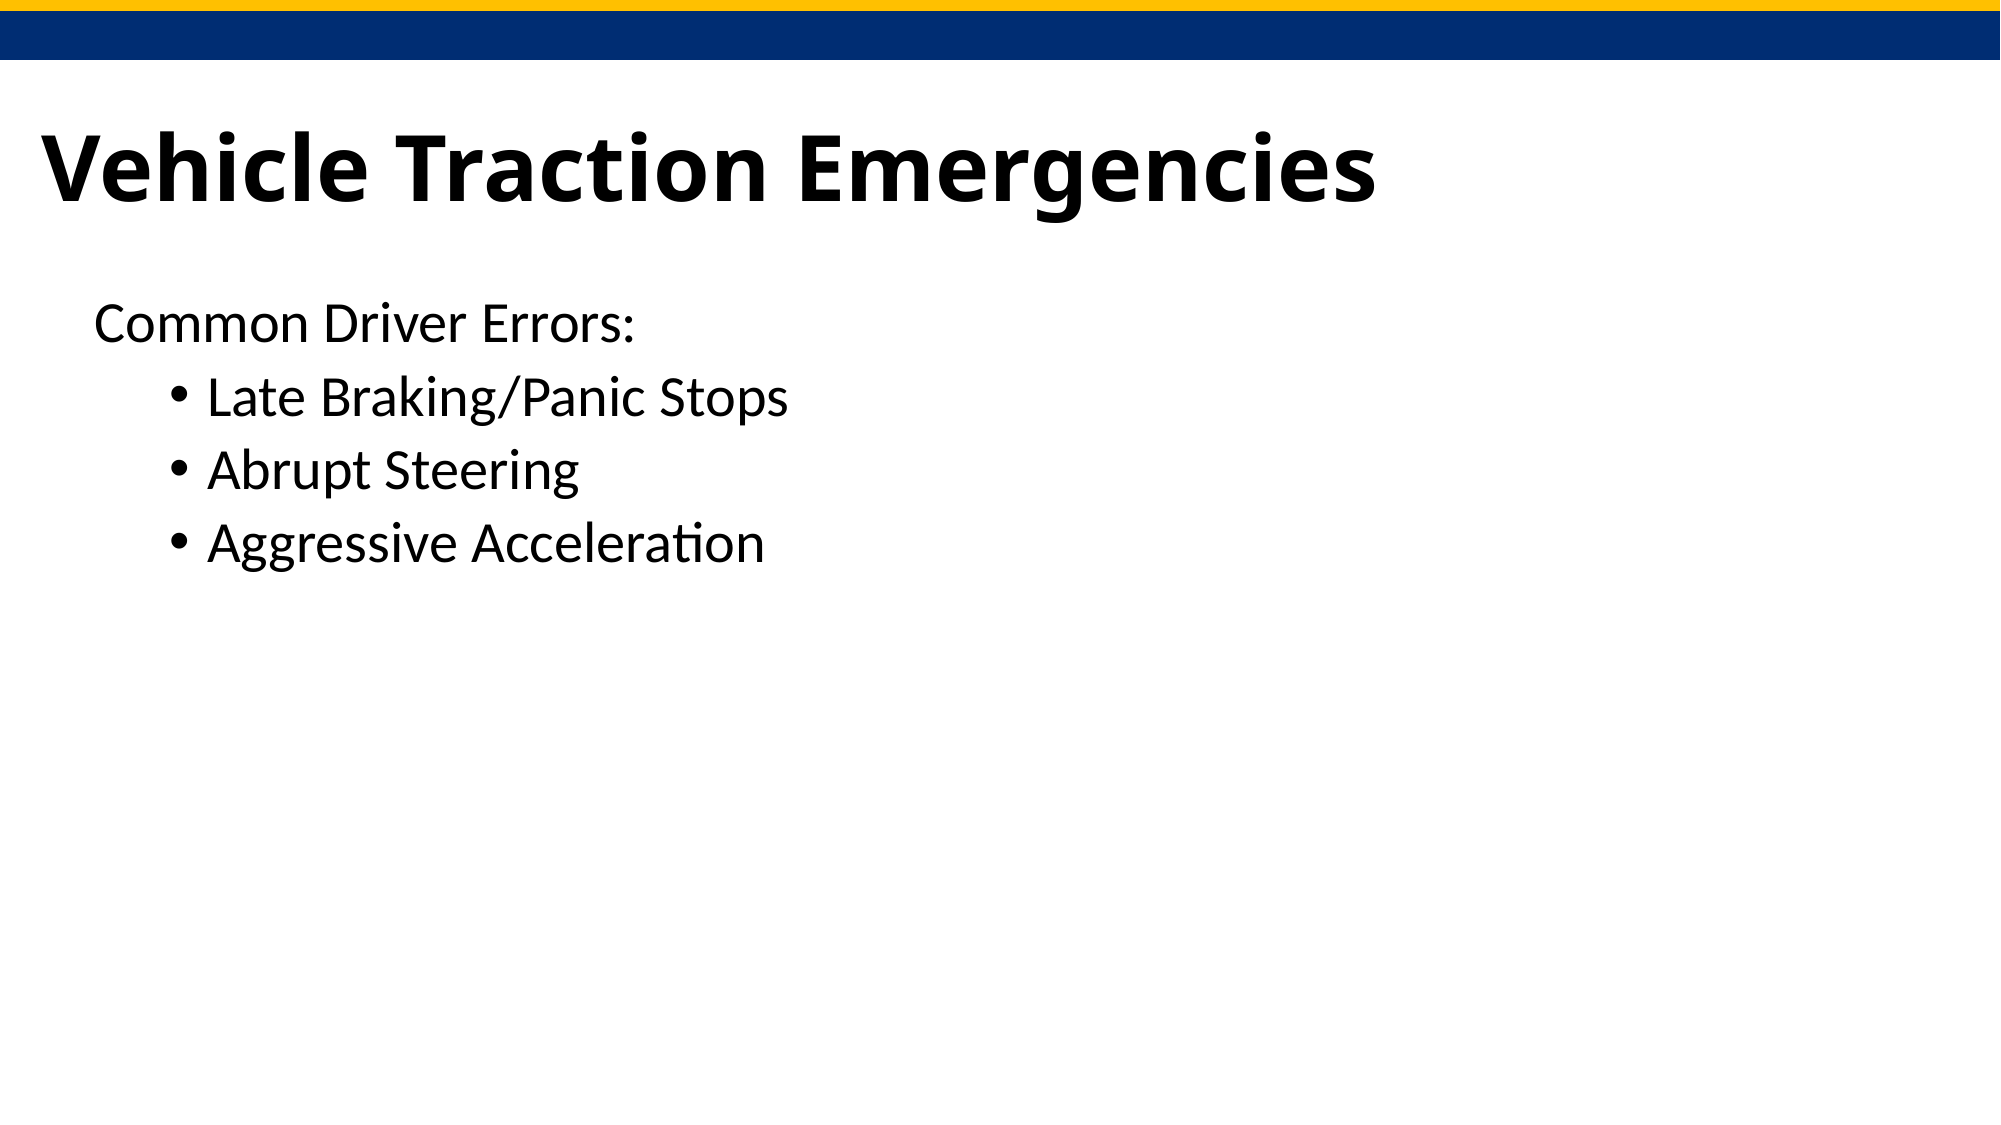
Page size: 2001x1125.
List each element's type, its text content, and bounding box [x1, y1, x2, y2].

list Common Driver Errors: Late Braking/Panic Stops Abrupt Steering Aggressive Acceleration [79, 284, 1892, 1014]
title Vehicle Traction Emergencies [26, 63, 1752, 281]
picture [0, 0, 2000, 60]
